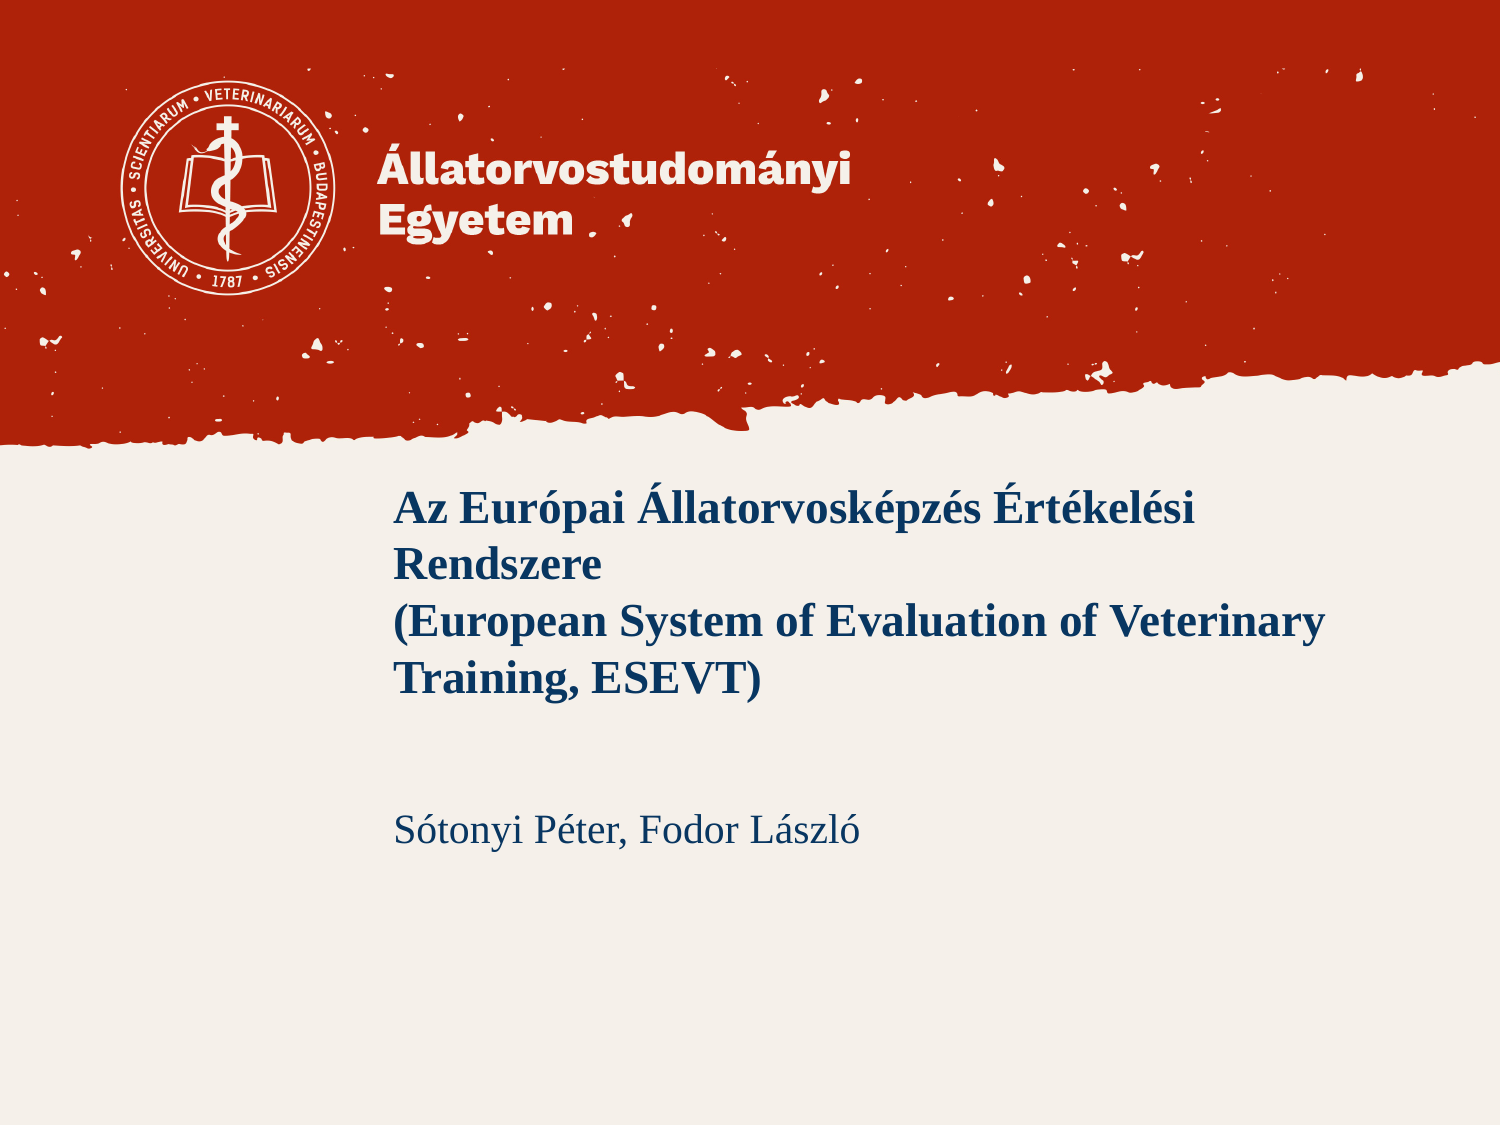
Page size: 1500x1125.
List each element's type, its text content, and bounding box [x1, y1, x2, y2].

picture [0, 0, 1500, 1125]
subtitle Sótonyi Péter, Fodor László [378, 735, 1275, 951]
title Az Európai Állatorvosképzés Értékelési Rendszere (European System of Evaluation of Veterinary Training, ESEVT) [378, 468, 1388, 711]
